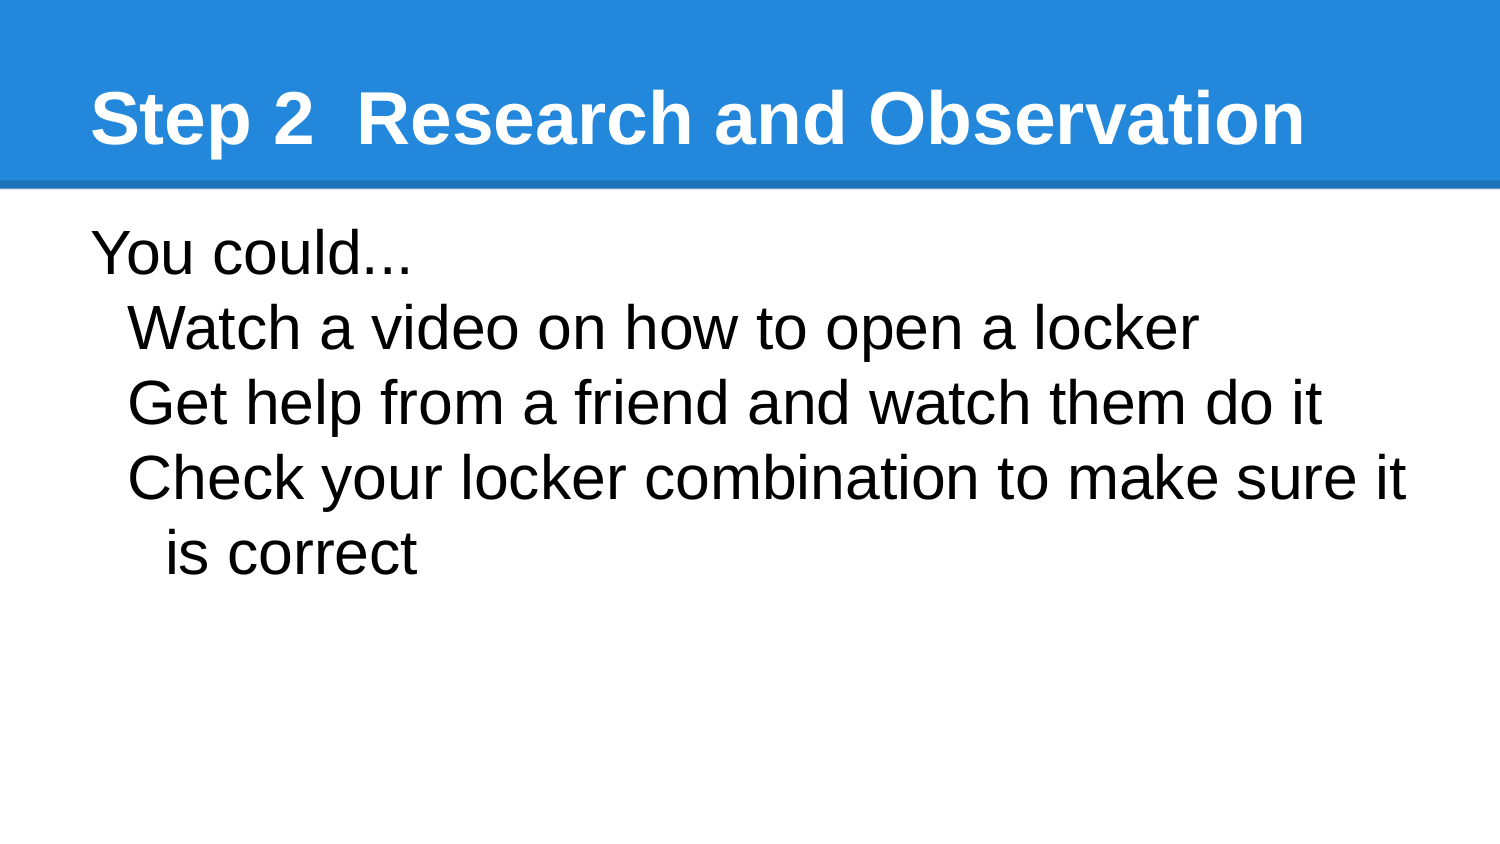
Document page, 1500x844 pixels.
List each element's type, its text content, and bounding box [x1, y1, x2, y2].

title Step 2 Research and Observation [75, 33, 1425, 175]
list You could... Watch a video on how to open a locker Get help from a friend and watch them do it Check your locker combination to make sure it is correct [75, 196, 1425, 808]
